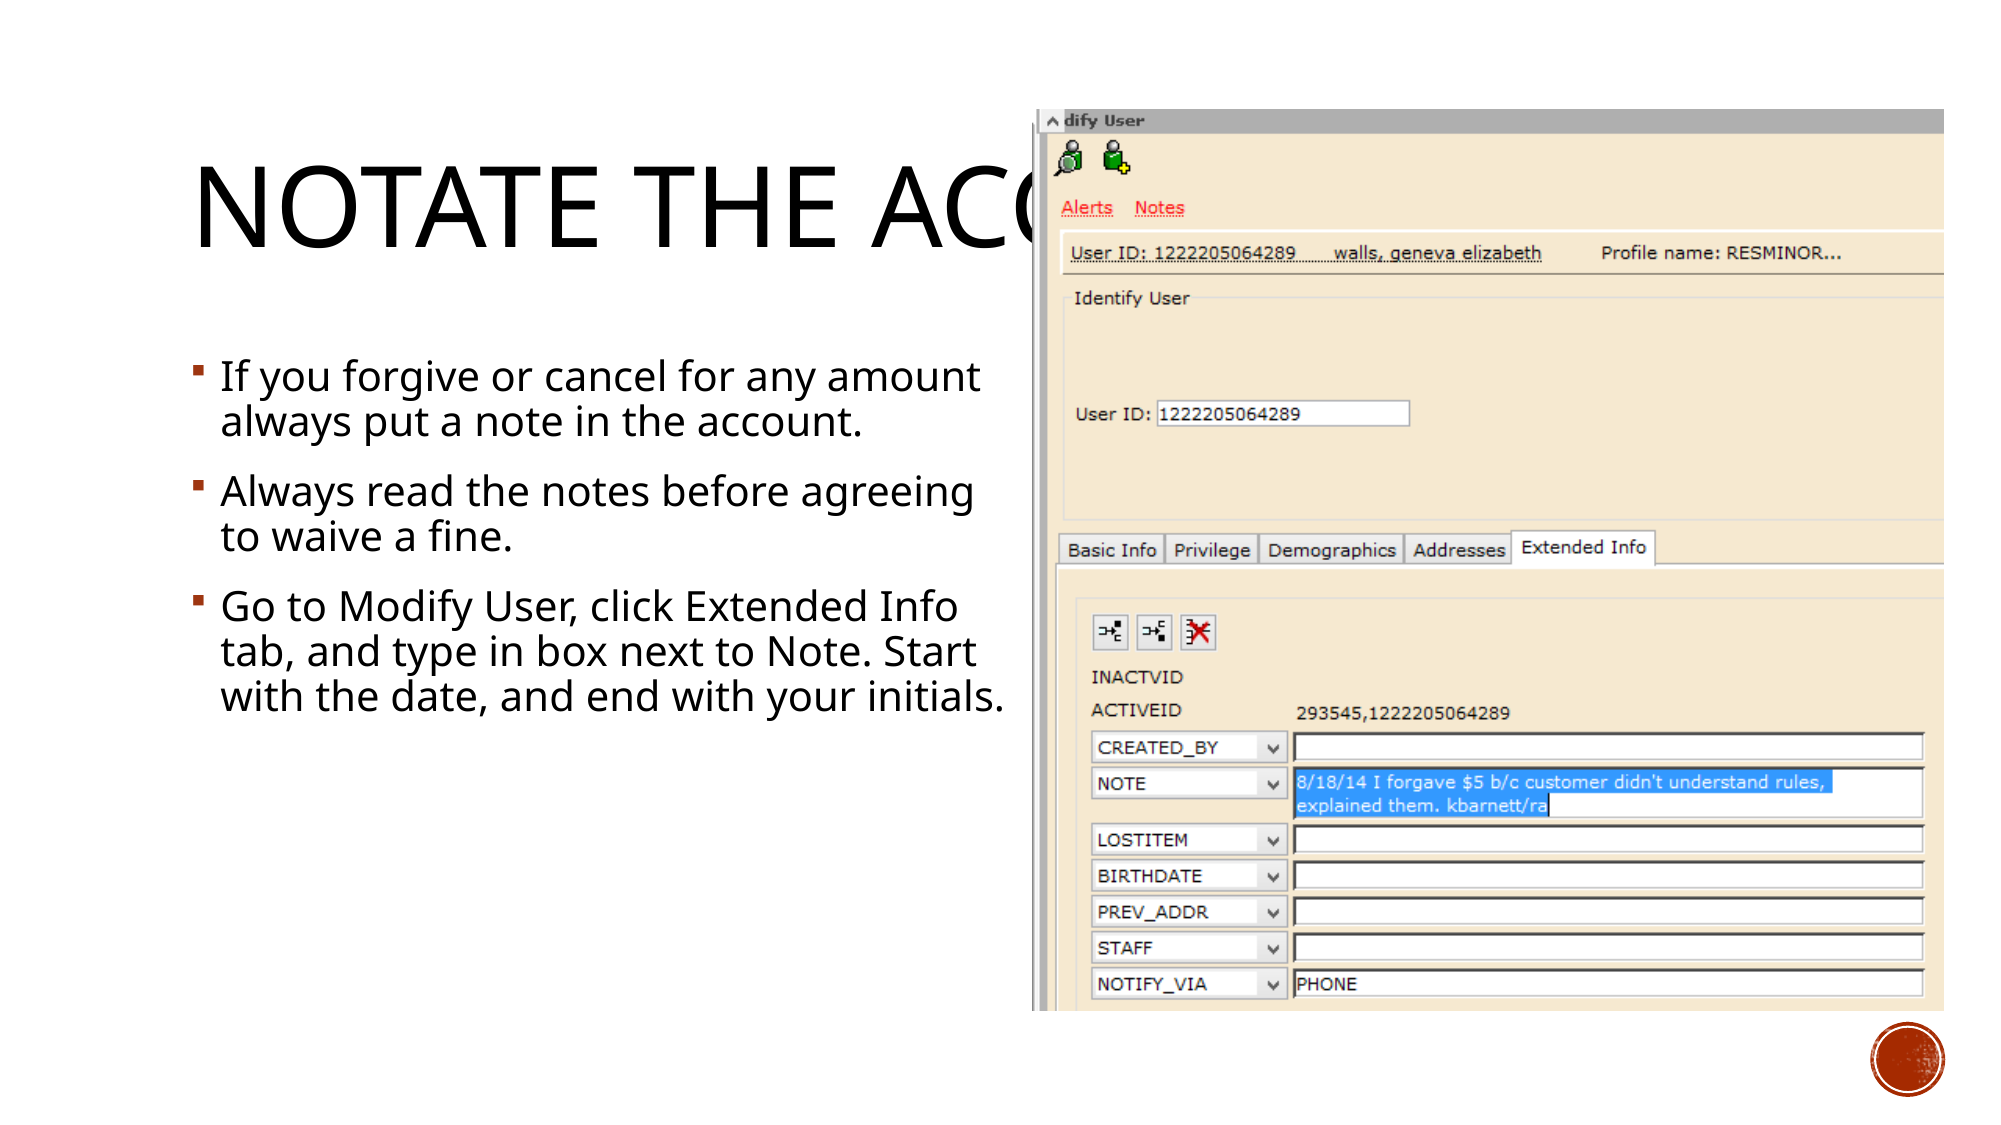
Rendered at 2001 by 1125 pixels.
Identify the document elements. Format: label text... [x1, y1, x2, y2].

picture [1032, 109, 1944, 1011]
title Notate the account [175, 79, 1826, 344]
list If you forgive or cancel for any amount always put a note in the account. Always read the notes before agreeing to waive a fine. Go to Modify User, click Extended Info tab, and type in box next to Note. Start with the date, and end with your initials. [175, 348, 1033, 1013]
